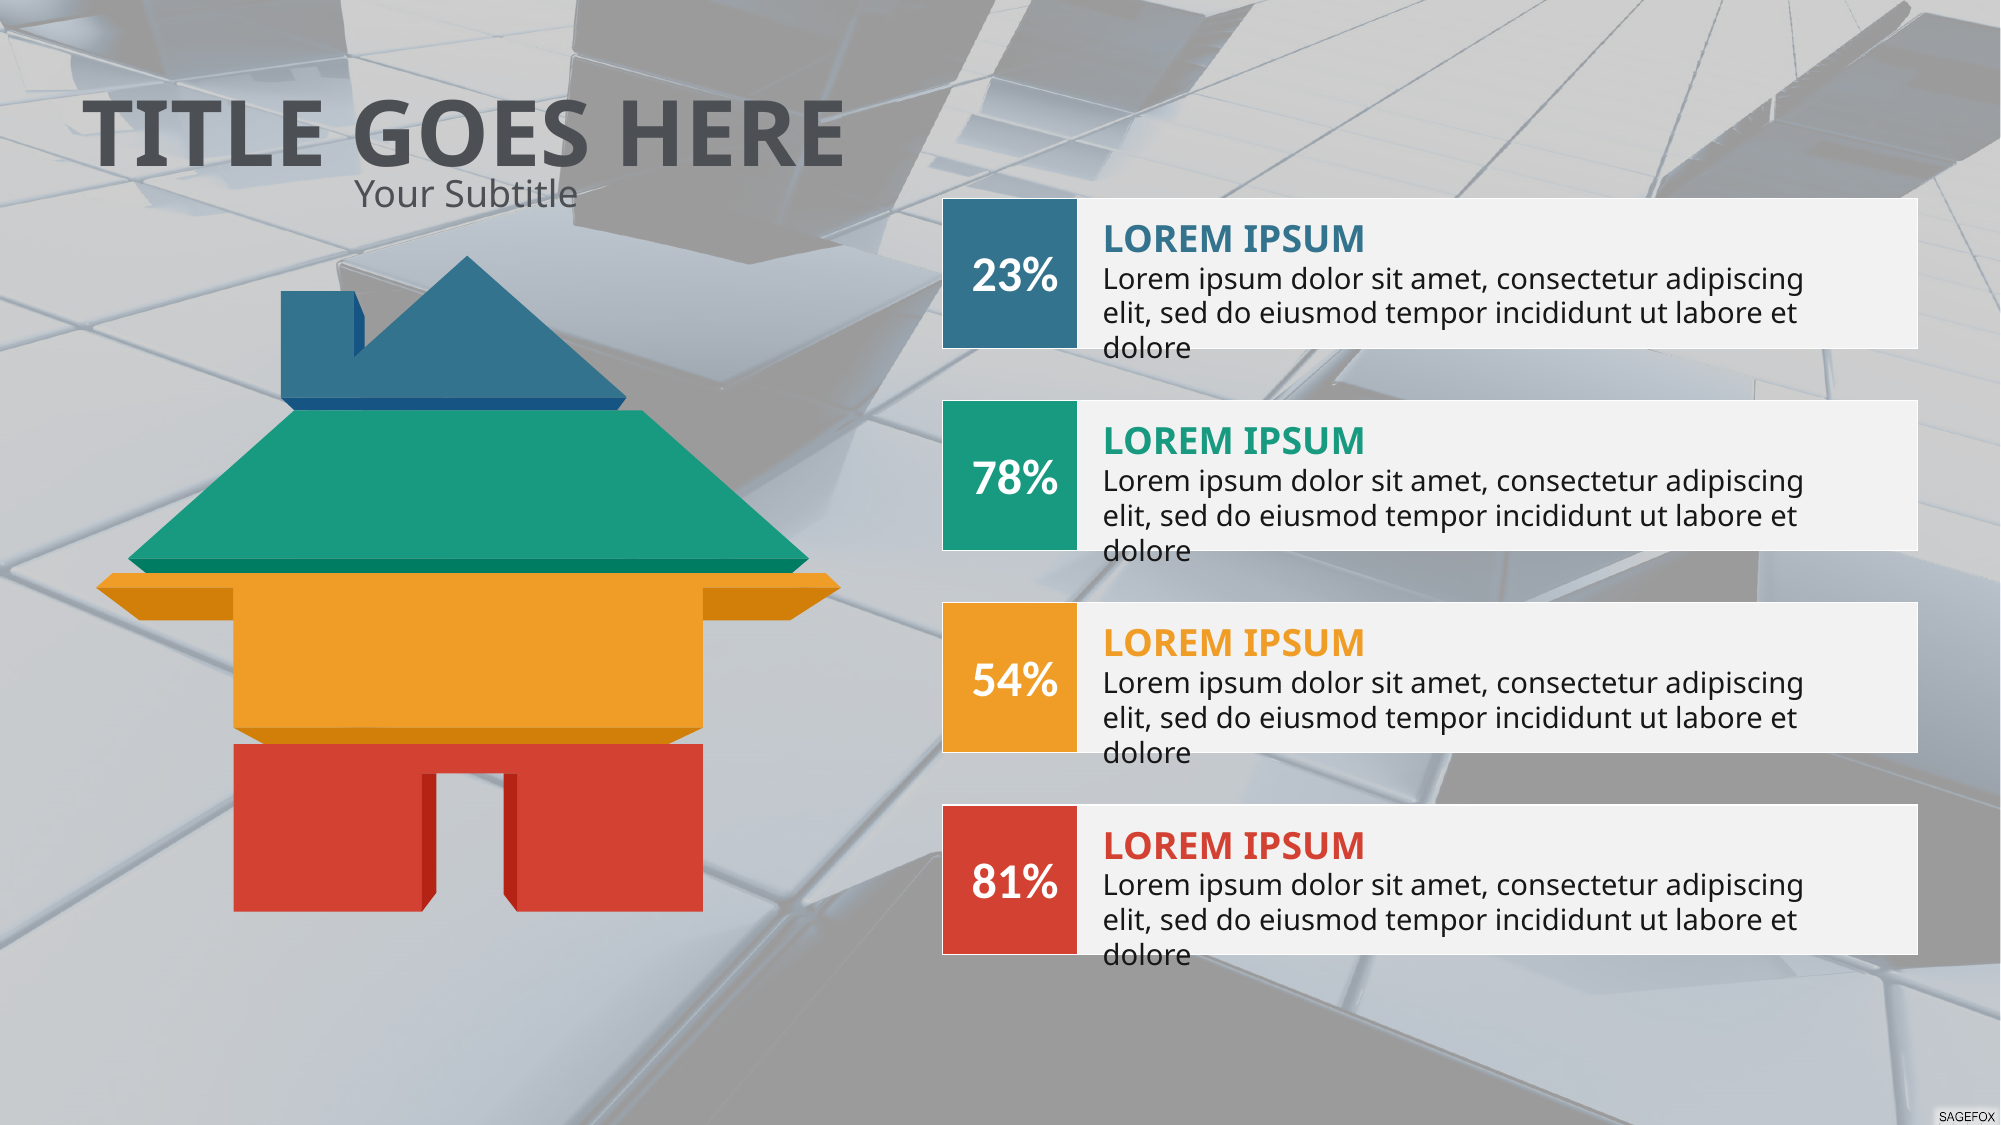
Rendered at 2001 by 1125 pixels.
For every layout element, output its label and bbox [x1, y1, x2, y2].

text_box [280, 255, 627, 410]
picture [1936, 1111, 1997, 1125]
text_box [942, 400, 1918, 551]
text_box [13, 66, 918, 224]
text_box [942, 198, 1918, 349]
text_box [127, 410, 810, 573]
text_box [942, 804, 1918, 955]
text_box [96, 573, 841, 745]
text_box [942, 602, 1918, 753]
text_box [233, 744, 703, 912]
